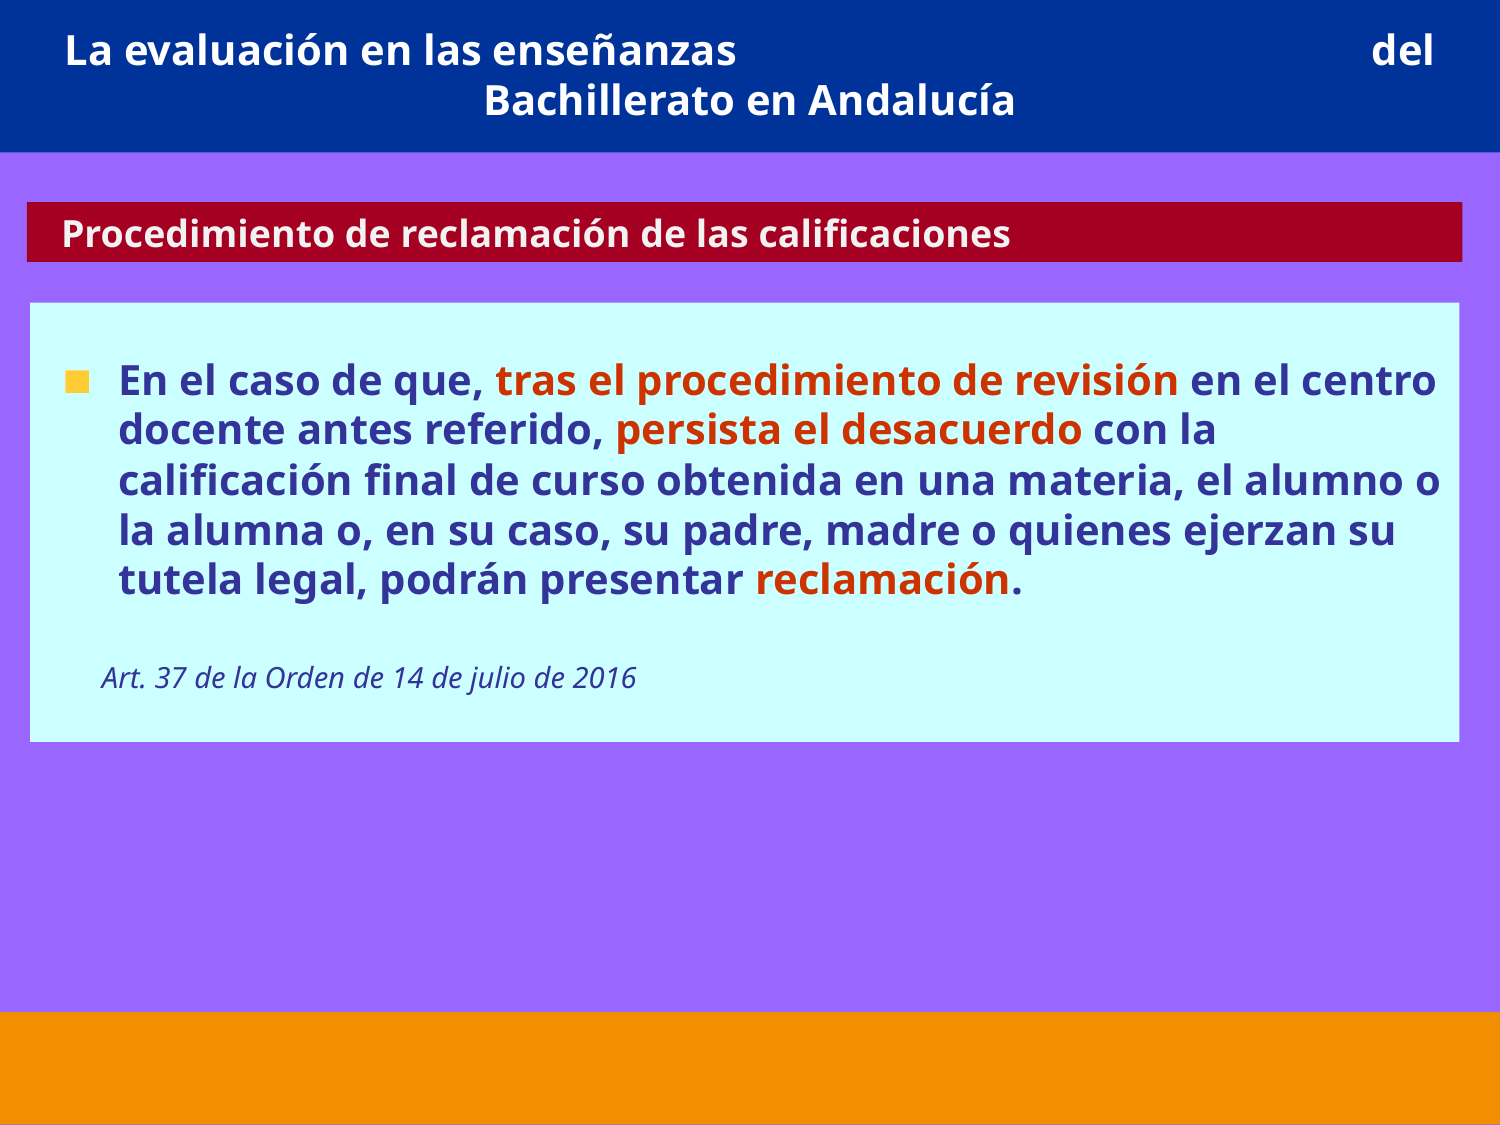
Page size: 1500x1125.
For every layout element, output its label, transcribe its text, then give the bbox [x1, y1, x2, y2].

picture [58, 363, 89, 393]
text_box Procedimiento de reclamación de las calificaciones [26, 202, 1463, 262]
text_box En el caso de que, tras el procedimiento de revisión en el centro docente antes referido, persista el desacuerdo con la calificación final de curso obtenida en una materia, el alumno o la alumna o, en su caso, su padre, madre o quienes ejerzan su tutela legal, podrán presentar reclamación. Art. 37 de la Orden de 14 de julio de 2016 [30, 302, 1460, 742]
text_box [0, 108, 1500, 159]
title La evaluación en las enseñanzas del Bachillerato en Andalucía [0, 0, 1500, 108]
text_box [0, 1012, 1500, 1125]
